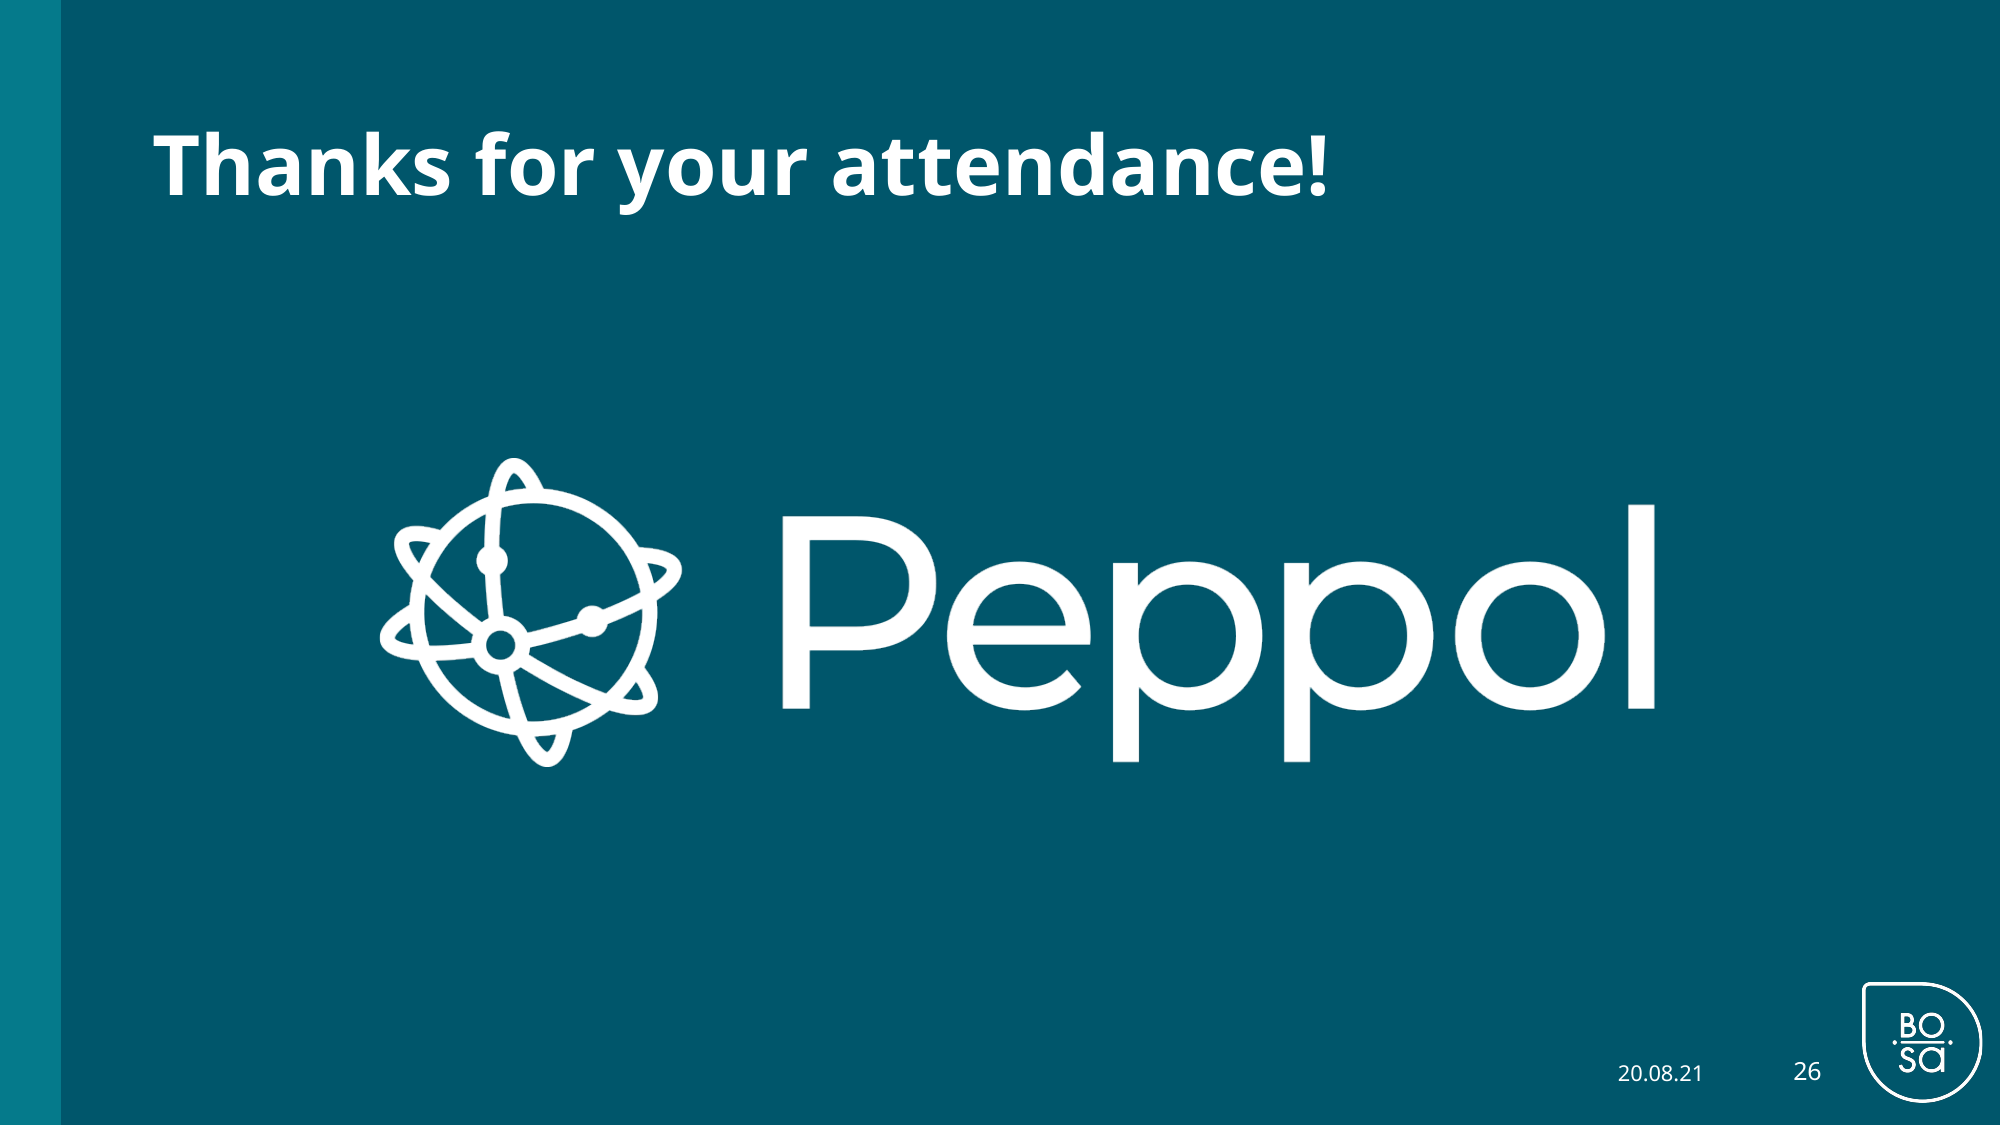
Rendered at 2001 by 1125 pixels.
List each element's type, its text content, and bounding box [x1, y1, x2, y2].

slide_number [1602, 1042, 1719, 1103]
picture [380, 459, 682, 766]
picture [1284, 562, 1433, 762]
title Thanks for your attendance! [137, 59, 1863, 278]
picture [783, 517, 936, 708]
picture [1455, 562, 1605, 710]
slide_number 26 [1719, 1042, 1837, 1103]
picture [1113, 562, 1262, 762]
picture [947, 562, 1090, 710]
picture [1863, 983, 1982, 1102]
picture [1628, 505, 1654, 708]
